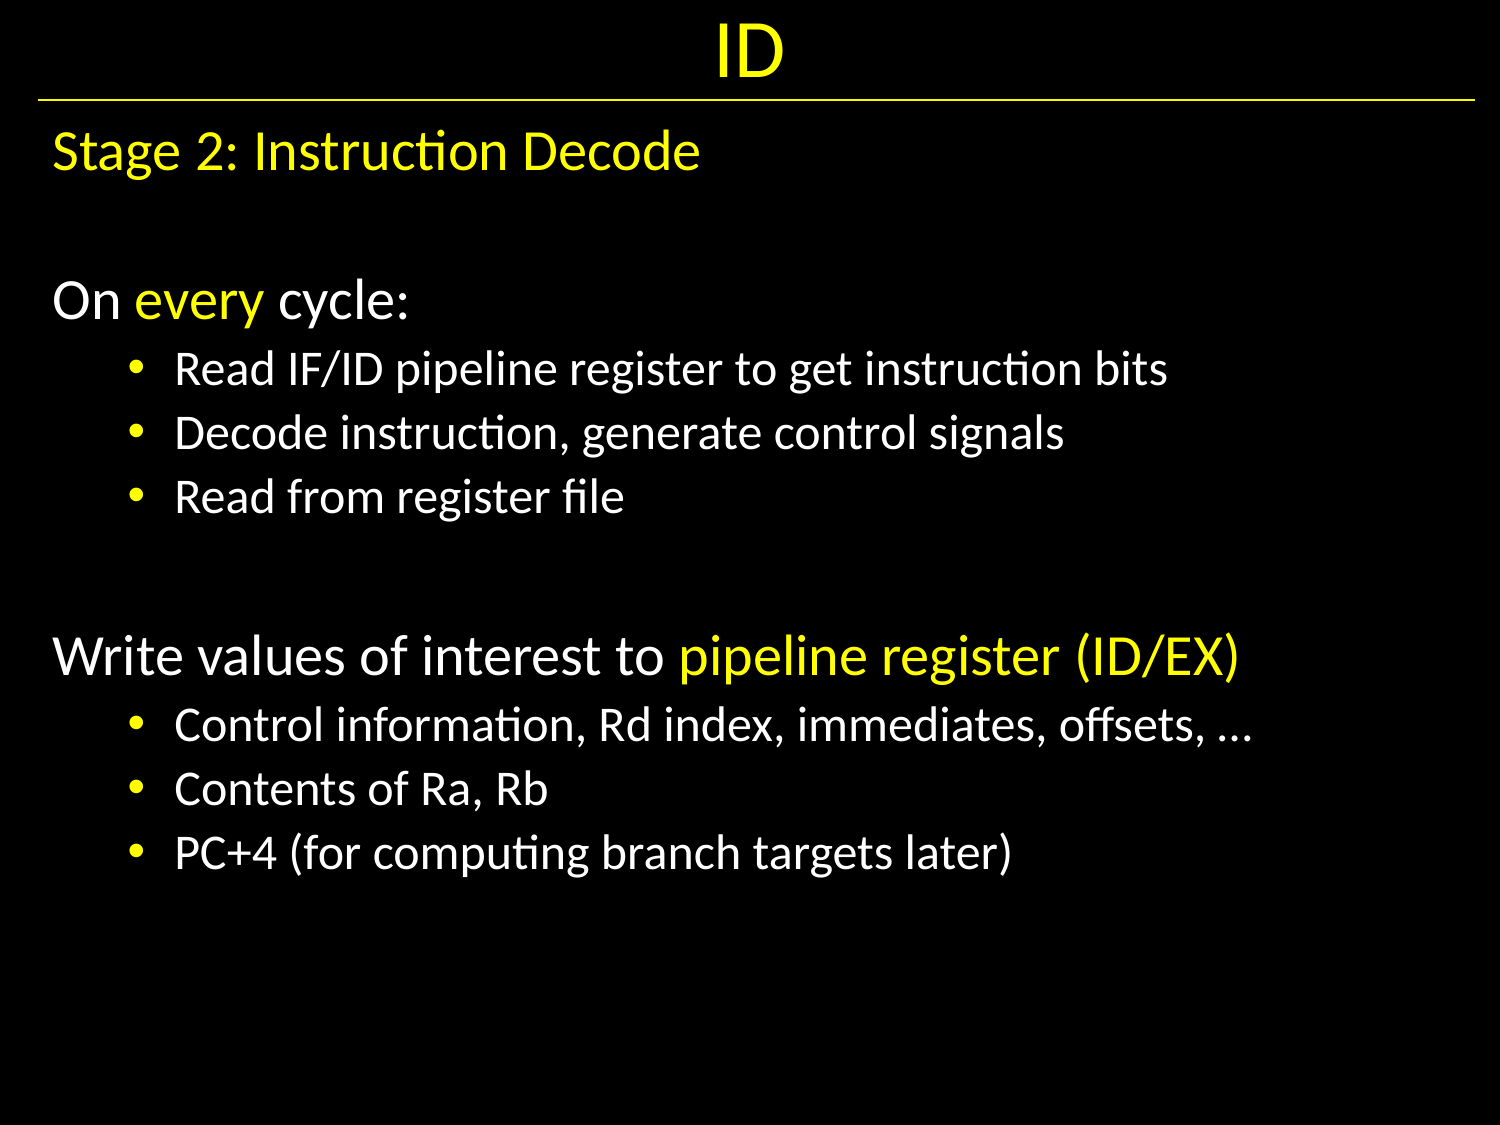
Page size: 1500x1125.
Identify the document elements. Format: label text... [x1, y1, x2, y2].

list Stage 2: Instruction Decode On every cycle: Read IF/ID pipeline register to get instruction bits Decode instruction, generate control signals Read from register file Write values of interest to pipeline register (ID/EX) Control information, Rd index, immediates, offsets, … Contents of Ra, Rb PC+4 (for computing branch targets later) [37, 112, 1463, 1038]
title ID [37, 0, 1463, 88]
